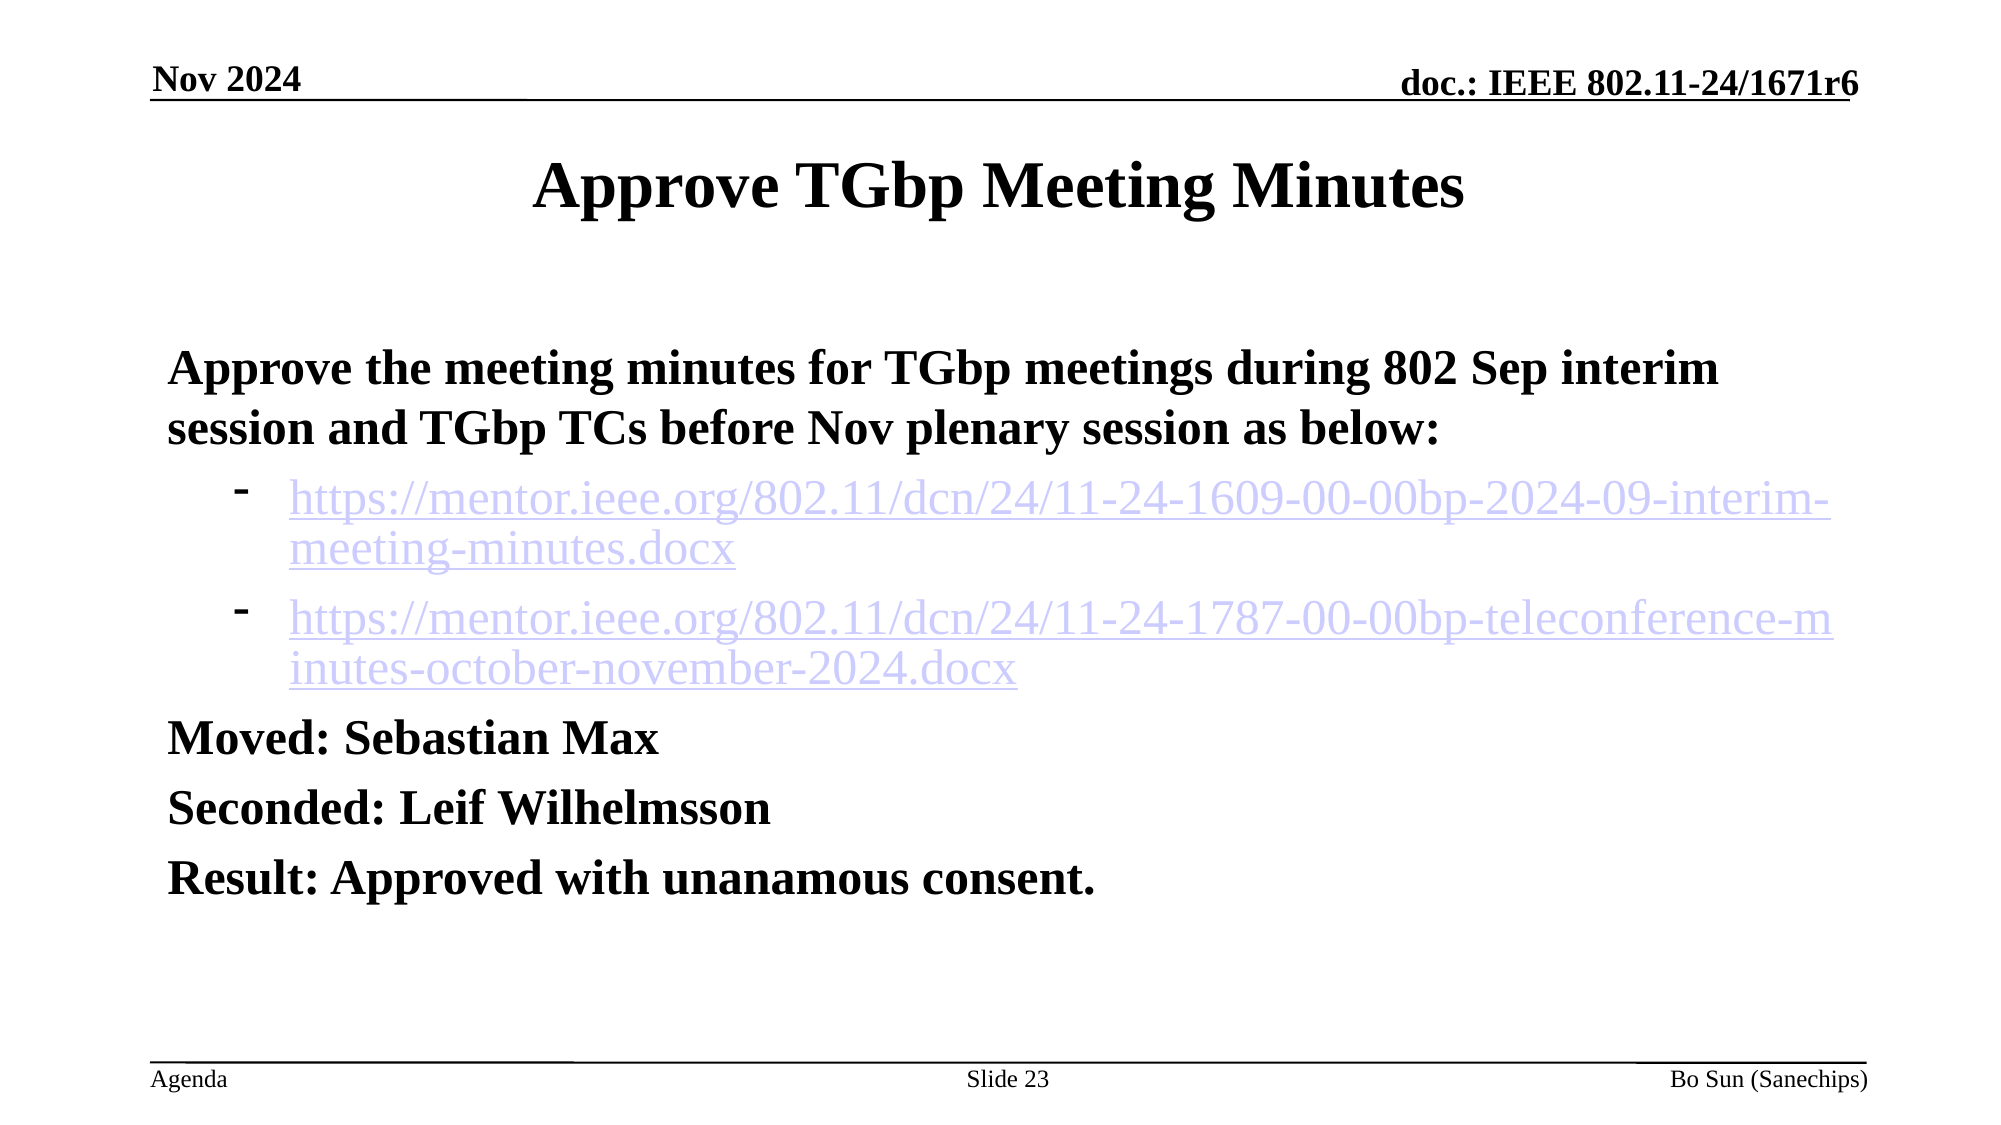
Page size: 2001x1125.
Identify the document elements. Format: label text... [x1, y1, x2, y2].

slide_number Slide 23 [949, 1061, 1067, 1123]
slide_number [152, 54, 563, 100]
text_box Approve TGbp Meeting Minutes [362, 99, 1638, 262]
footer Bo Sun (Sanechips) [1171, 1061, 1869, 1093]
text_box Approve the meeting minutes for TGbp meetings during 802 Sep interim session and TGbp TCs before Nov plenary session as below: https://mentor.ieee.org/802.11/dcn/24/11-24-1609-00-00bp-2024-09-interim-meeting-minutes.docx https://mentor.ieee.org/802.11/dcn/24/11-24-1787-00-00bp-teleconference-minutes-october-november-2024.docx Moved: Sebastian Max Seconded: Leif Wilhelmsson Result: Approved with unanamous consent. [152, 327, 1855, 1038]
